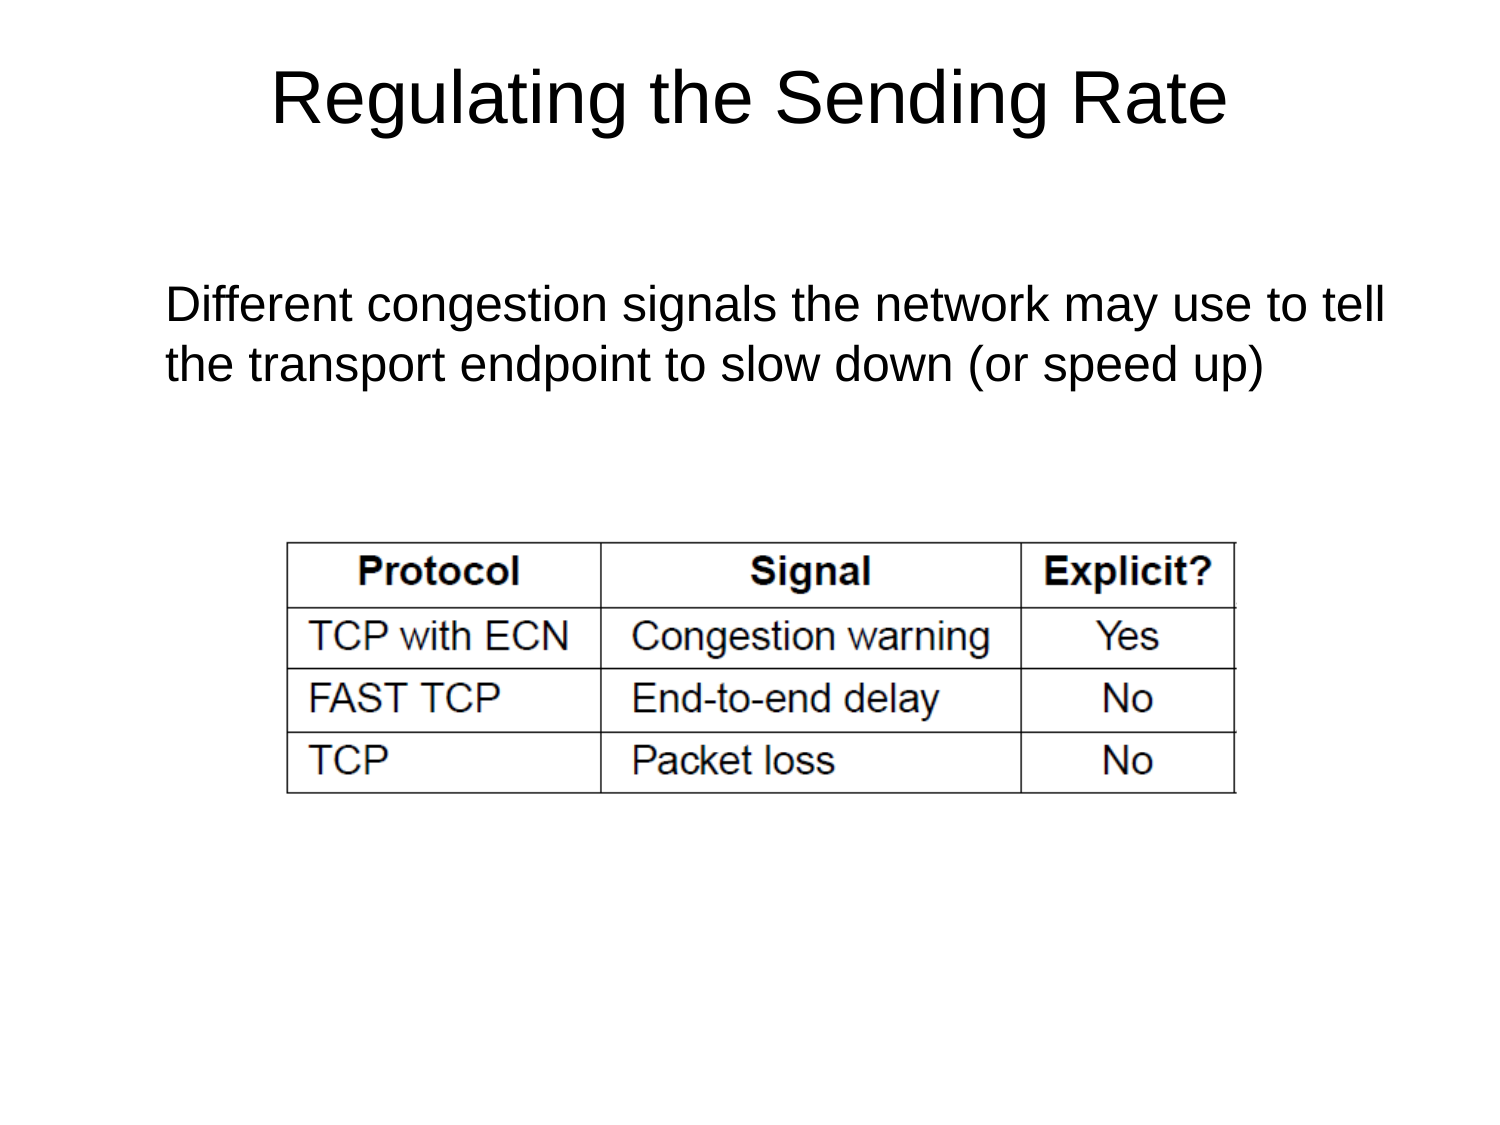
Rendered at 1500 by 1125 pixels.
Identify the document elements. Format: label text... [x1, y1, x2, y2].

list Different congestion signals the network may use to tell the transport endpoint to slow down (or speed up) [149, 263, 1429, 1020]
title Regulating the Sending Rate [0, 0, 1500, 188]
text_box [268, 523, 1237, 819]
